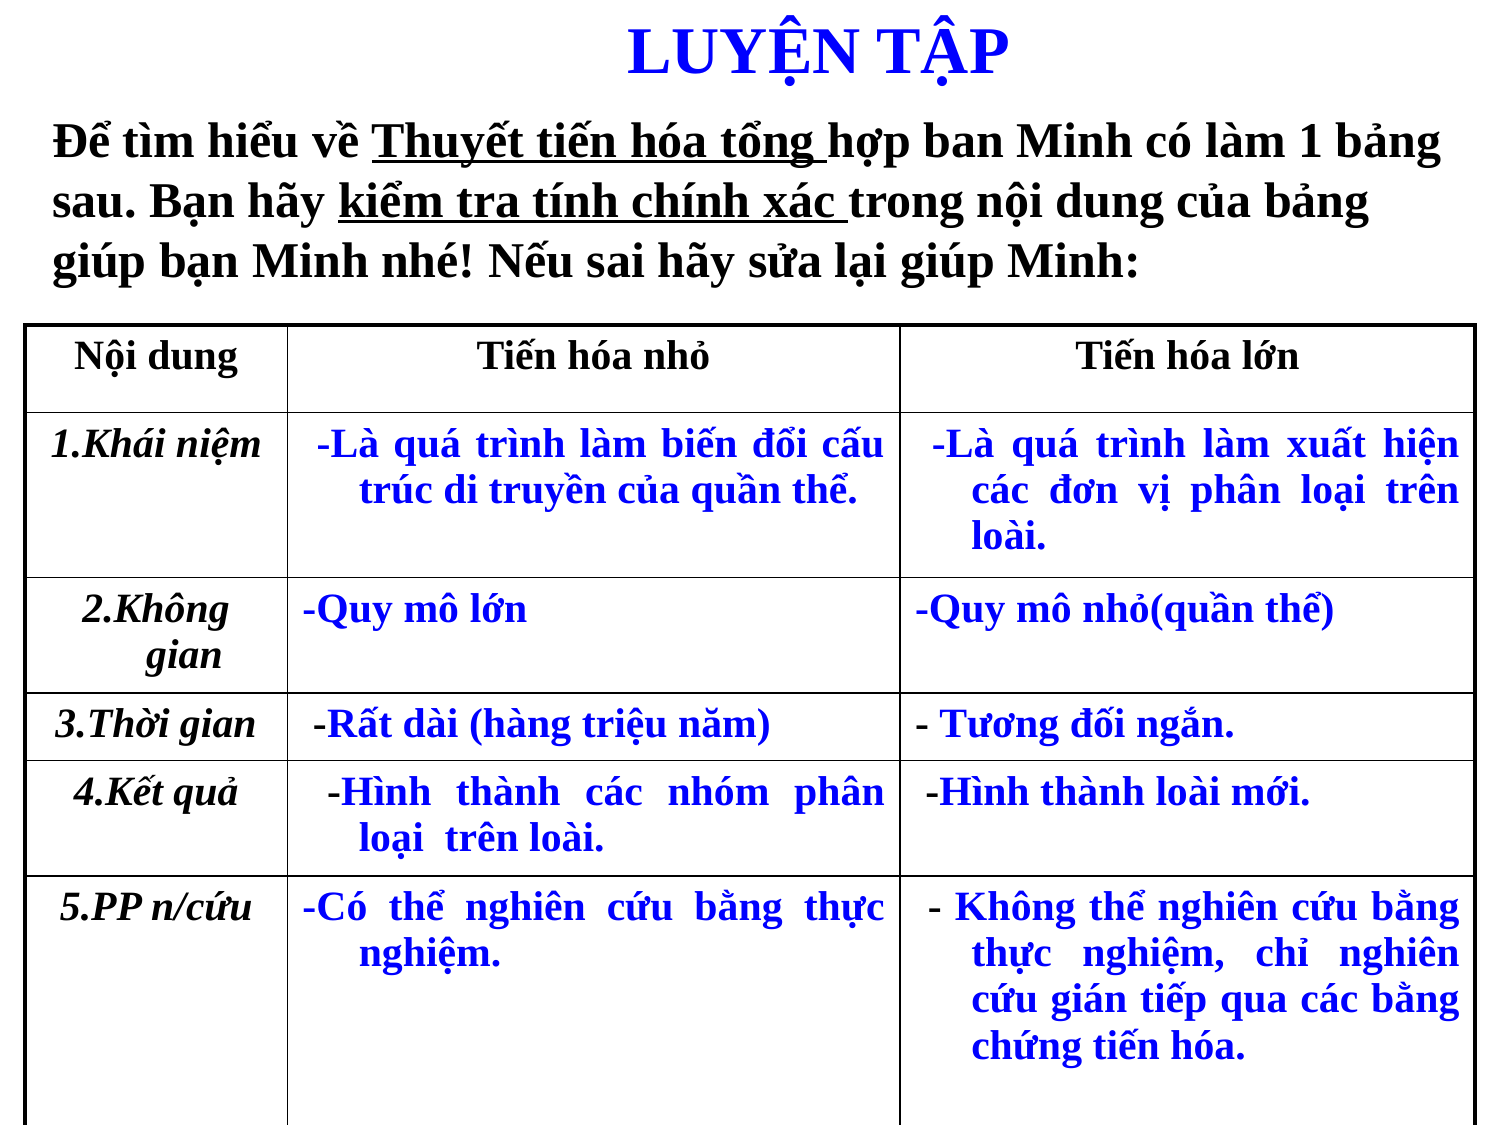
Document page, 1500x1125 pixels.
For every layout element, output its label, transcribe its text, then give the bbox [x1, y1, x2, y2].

table_cell 5.PP n/cứu [27, 877, 287, 1125]
table_cell 2.Không gian [27, 578, 287, 692]
table_cell -Quy mô nhỏ(quần thể) [901, 578, 1473, 692]
table_header Tiến hóa lớn [901, 327, 1473, 412]
table_cell -Có thể nghiên cứu bằng thực nghiệm. [288, 877, 899, 1125]
text_box LUYỆN TẬP [449, 0, 1188, 95]
table_cell 3.Thời gian [27, 694, 287, 760]
table_cell - Không thể nghiên cứu bằng thực nghiệm, chỉ nghiên cứu gián tiếp qua các bằng chứng tiến hóa. [901, 877, 1473, 1125]
table_cell -Là quá trình làm xuất hiện các đơn vị phân loại trên loài. [901, 413, 1473, 577]
table_cell -Rất dài (hàng triệu năm) [288, 694, 899, 760]
table_header Tiến hóa nhỏ [288, 327, 899, 412]
table_cell -Hình thành loài mới. [901, 761, 1473, 875]
table_cell -Hình thành các nhóm phân loại trên loài. [288, 761, 899, 875]
table_header Nội dung [27, 327, 287, 412]
table_cell -Là quá trình làm biến đổi cấu trúc di truyền của quần thể. [288, 413, 899, 577]
table_cell - Tương đối ngắn. [901, 694, 1473, 760]
table_cell 4.Kết quả [27, 761, 287, 875]
table_cell -Quy mô lớn [288, 578, 899, 692]
table_cell 1.Khái niệm [27, 413, 287, 577]
text_box Để tìm hiểu về Thuyết tiến hóa tổng hợp ban Minh có làm 1 bảng sau. Bạn hãy kiểm tra tính chính xác trong nội dung của bảng giúp bạn Minh nhé! Nếu sai hãy sửa lại giúp Minh: [37, 99, 1463, 295]
